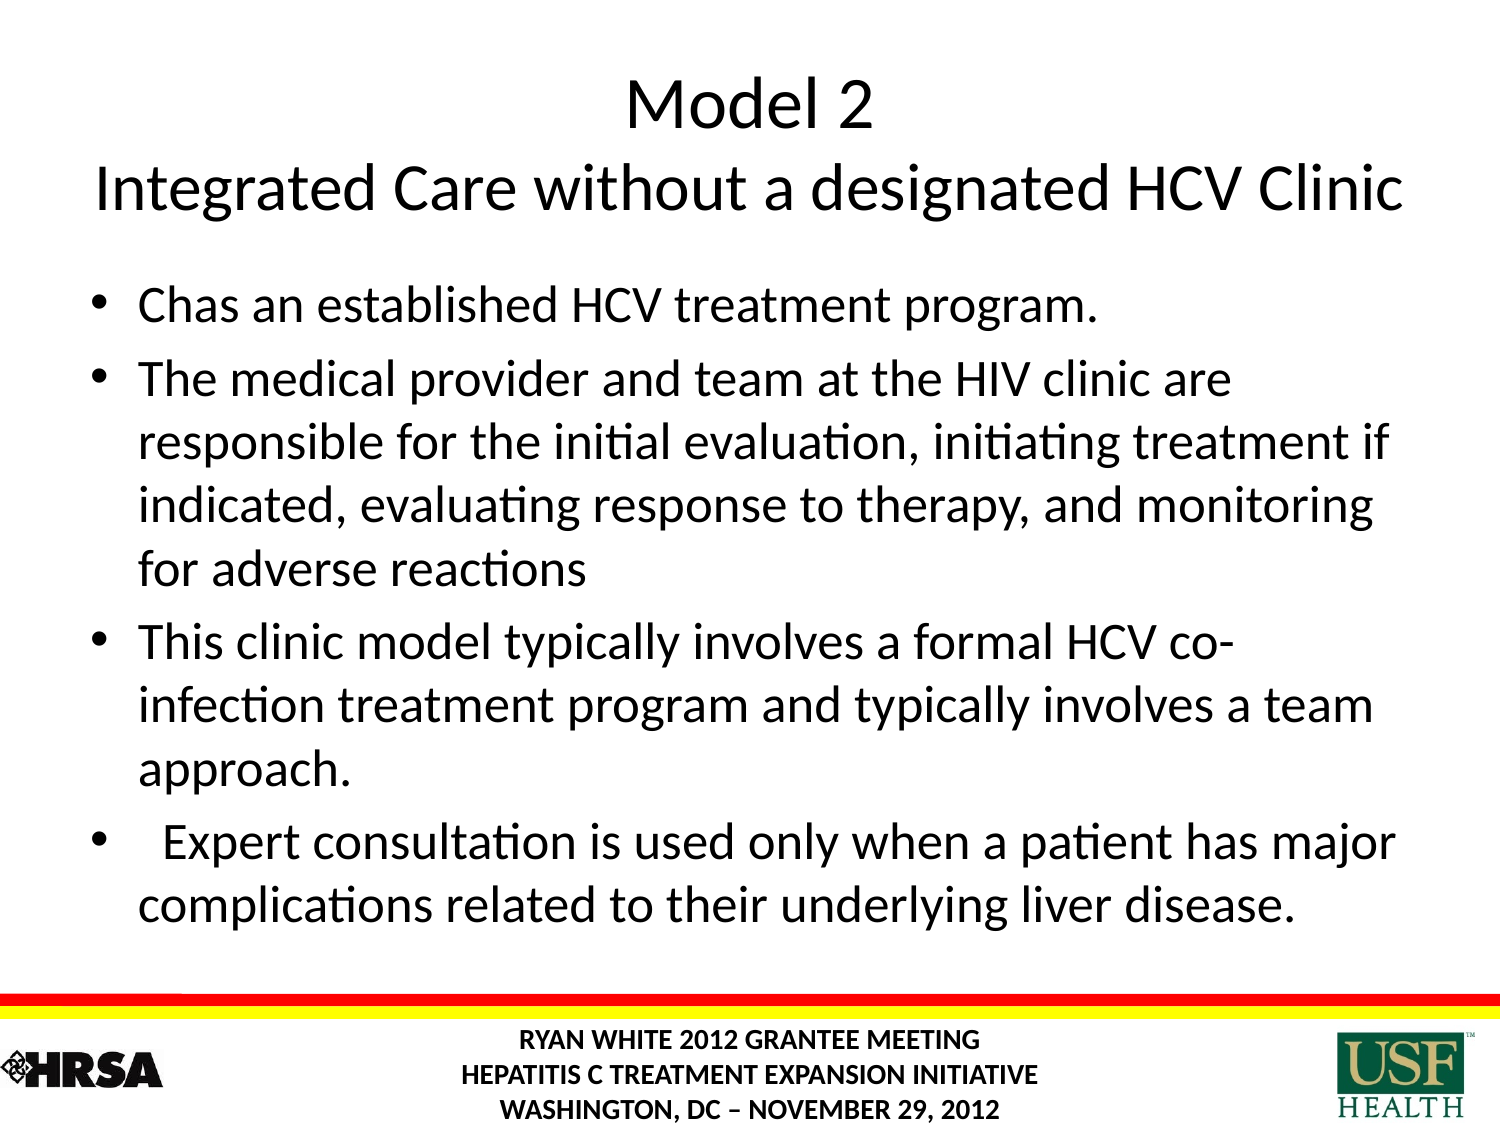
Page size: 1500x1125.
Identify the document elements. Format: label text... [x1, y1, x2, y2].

picture [1337, 1025, 1475, 1125]
picture [0, 1049, 164, 1088]
list Chas an established HCV treatment program. The medical provider and team at the HIV clinic are responsible for the initial evaluation, initiating treatment if indicated, evaluating response to therapy, and monitoring for adverse reactions This clinic model typically involves a formal HCV co-infection treatment program and typically involves a team approach. Expert consultation is used only when a patient has major complications related to their underlying liver disease. [75, 262, 1425, 1005]
title Model 2 Integrated Care without a designated HCV Clinic [0, 45, 1500, 233]
